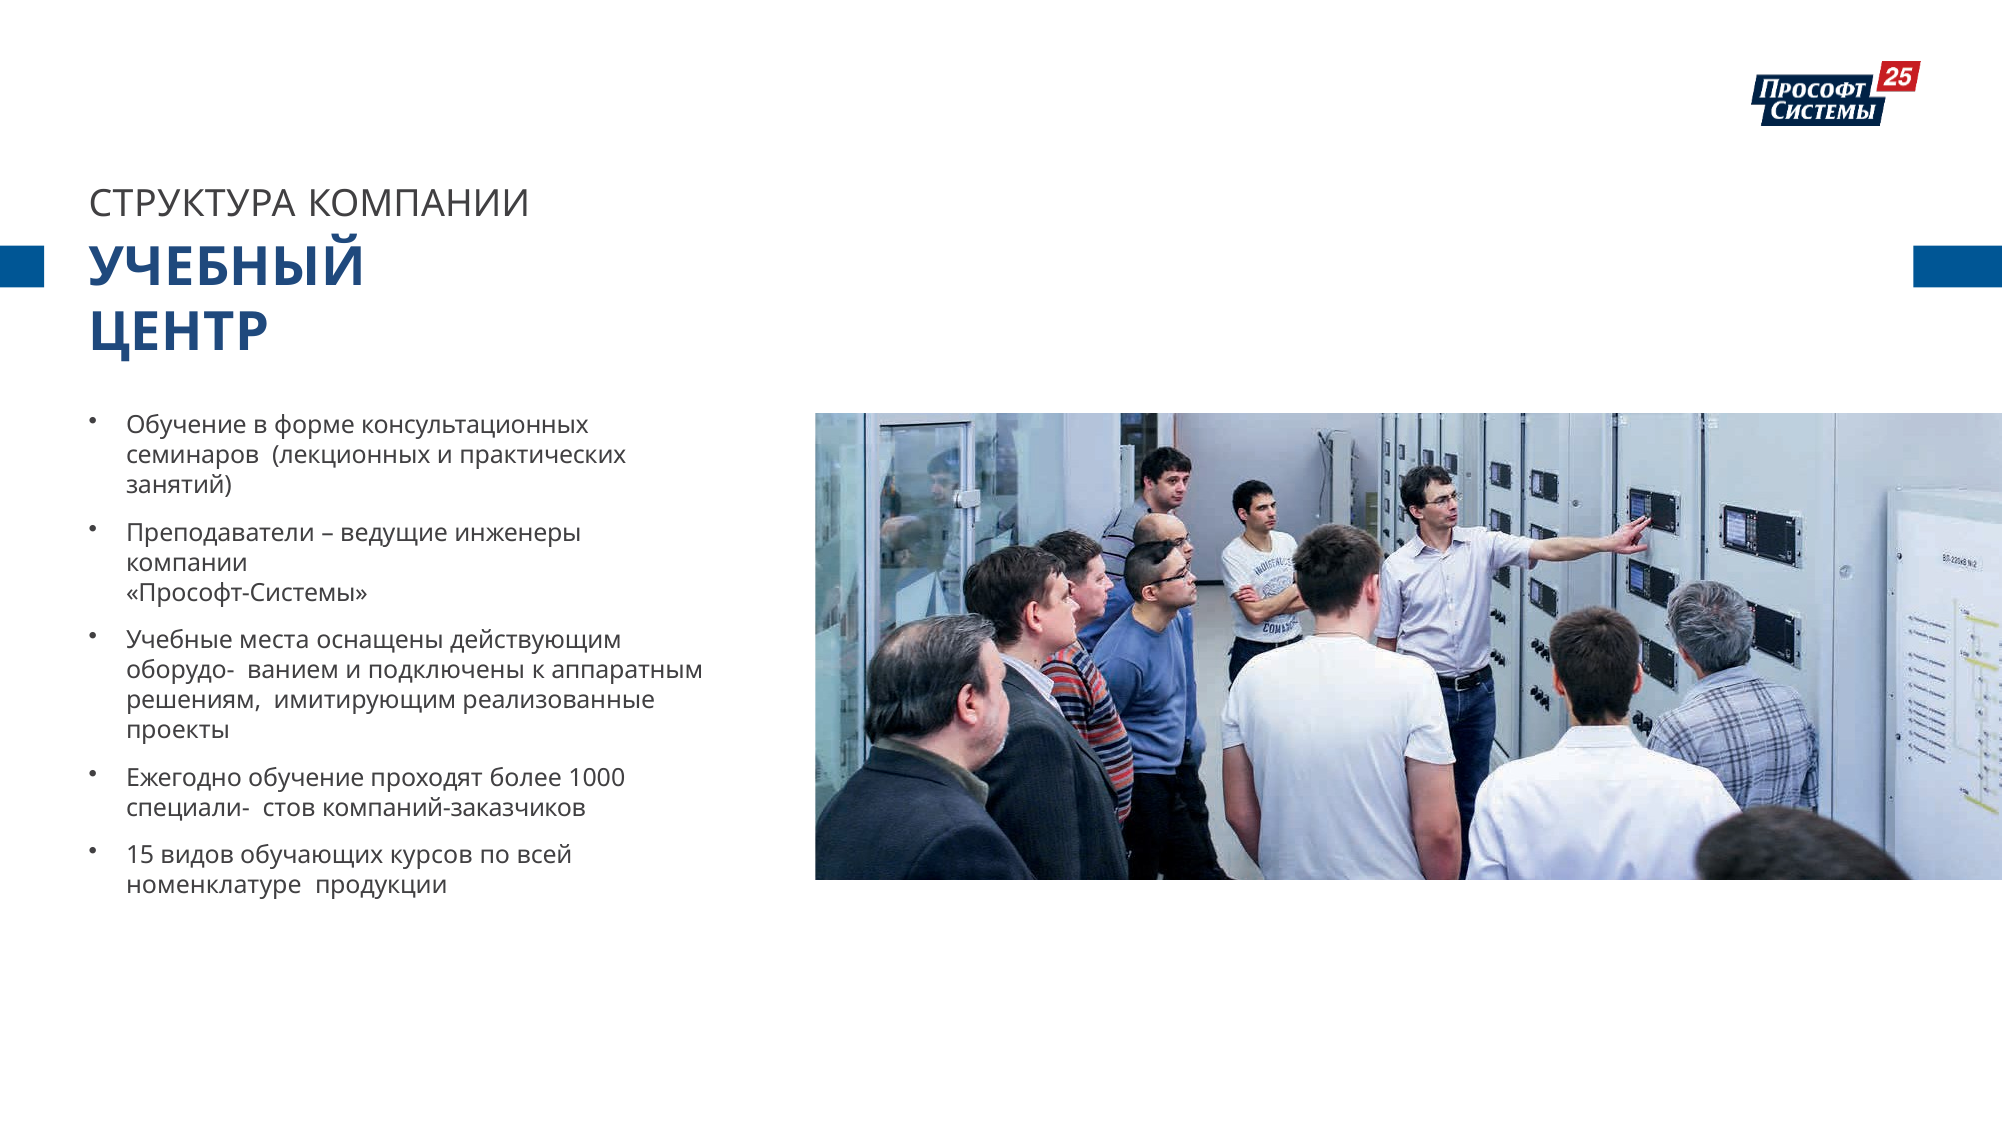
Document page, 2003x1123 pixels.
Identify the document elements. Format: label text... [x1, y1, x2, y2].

text_box [0, 245, 45, 288]
picture [1750, 61, 1921, 126]
title СТРУКТУРА КОМПАНИИ УЧЕБНЫЙ ЦЕНТР [86, 171, 562, 367]
text_box Обучение в форме консультационных семинаров (лекционных и практических занятий) Преподаватели – ведущие инженеры компании «Прософт-Системы» Учебные места оснащены действующим оборудо- ванием и подключены к аппаратным решениям, имитирующим реализованные проекты Ежегодно обучение проходят более 1000 специали- стов компаний-заказчиков 15 видов обучающих курсов по всей номенклатуре продукции [86, 406, 728, 899]
text_box [815, 413, 2002, 880]
text_box [1913, 245, 2002, 288]
